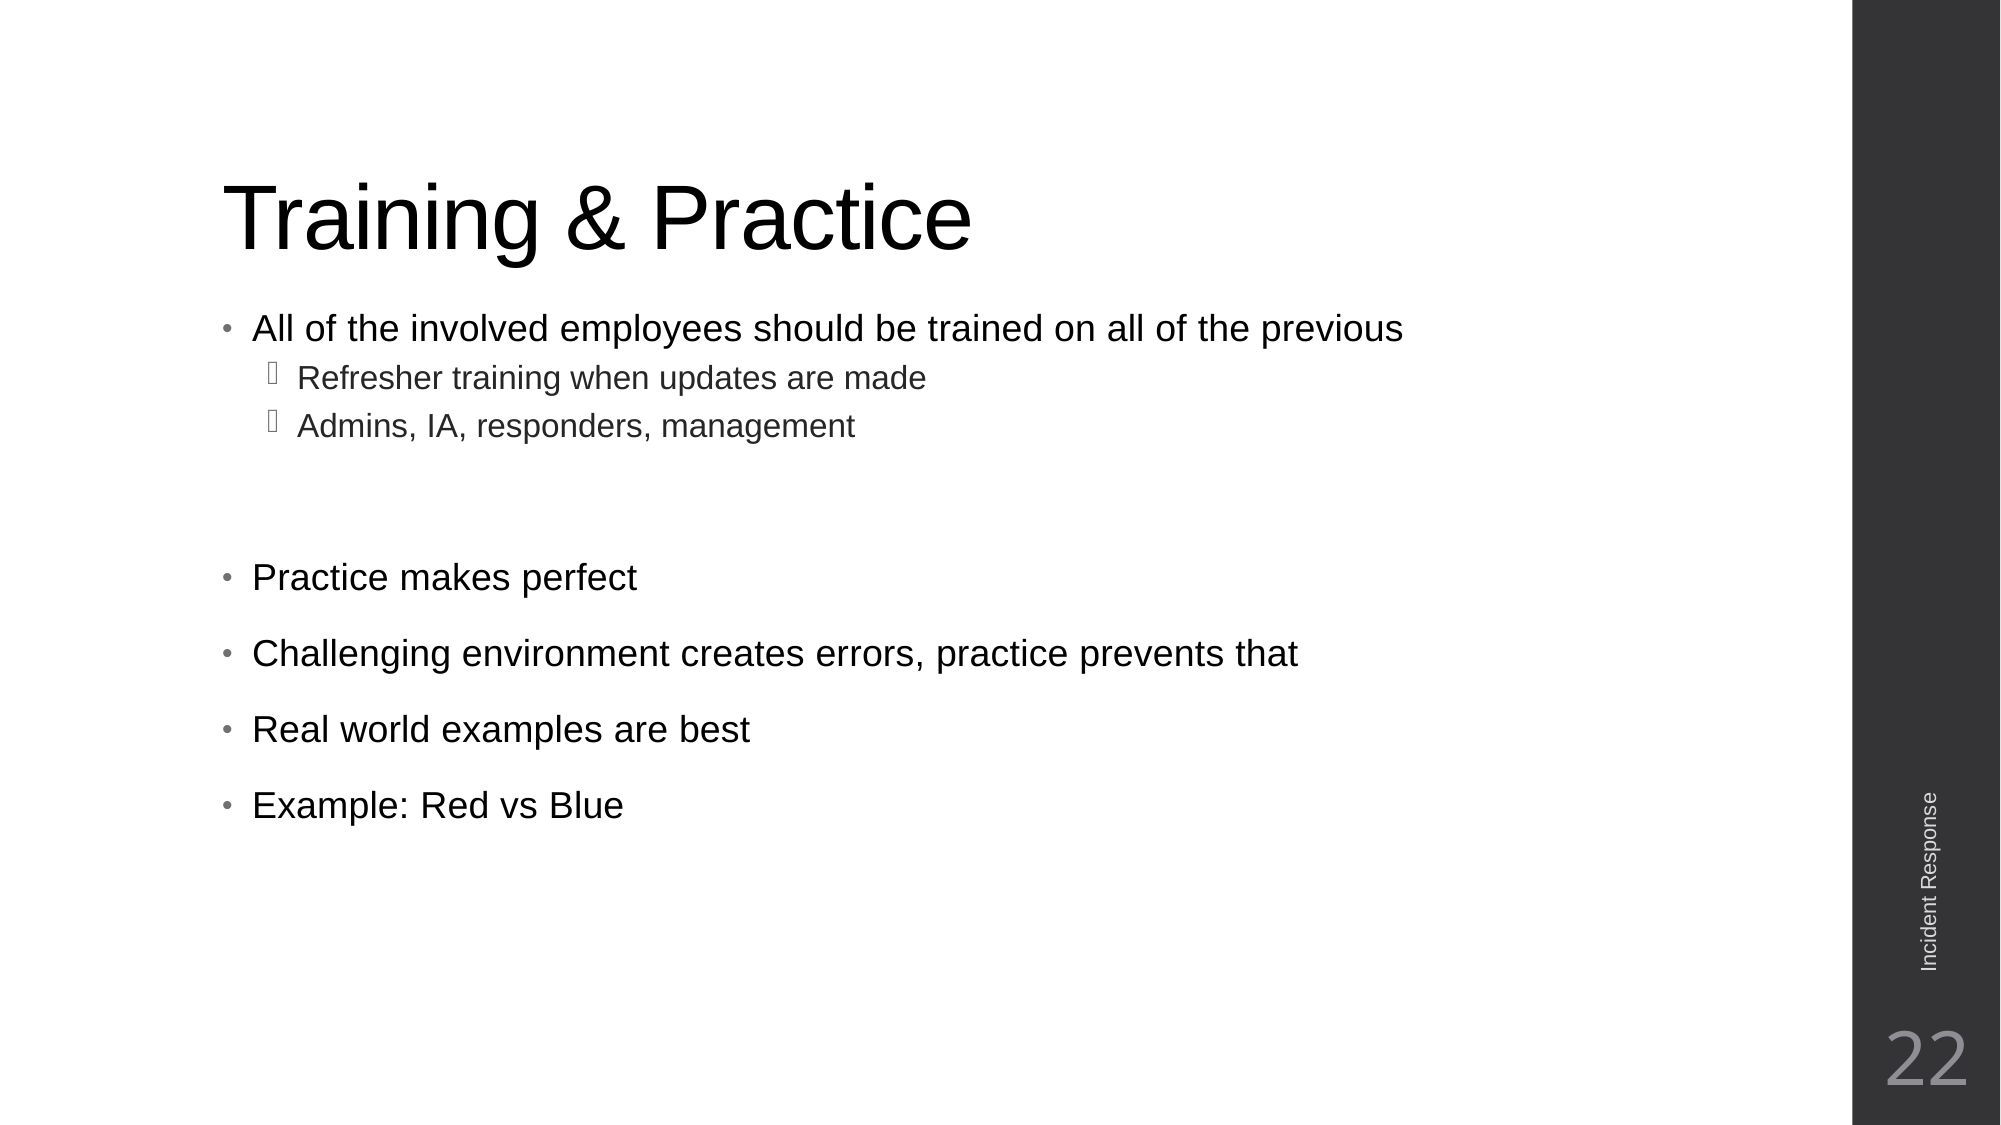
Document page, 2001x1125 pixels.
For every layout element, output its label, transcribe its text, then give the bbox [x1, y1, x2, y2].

slide_number 22 [1852, 1012, 2000, 1110]
list All of the involved employees should be trained on all of the previous Refresher training when updates are made Admins, IA, responders, management Practice makes perfect Challenging environment creates errors, practice prevents that Real world examples are best Example: Red vs Blue [206, 299, 1617, 1014]
footer Incident Response [1897, 400, 1958, 988]
title Training & Practice [206, 60, 1797, 278]
